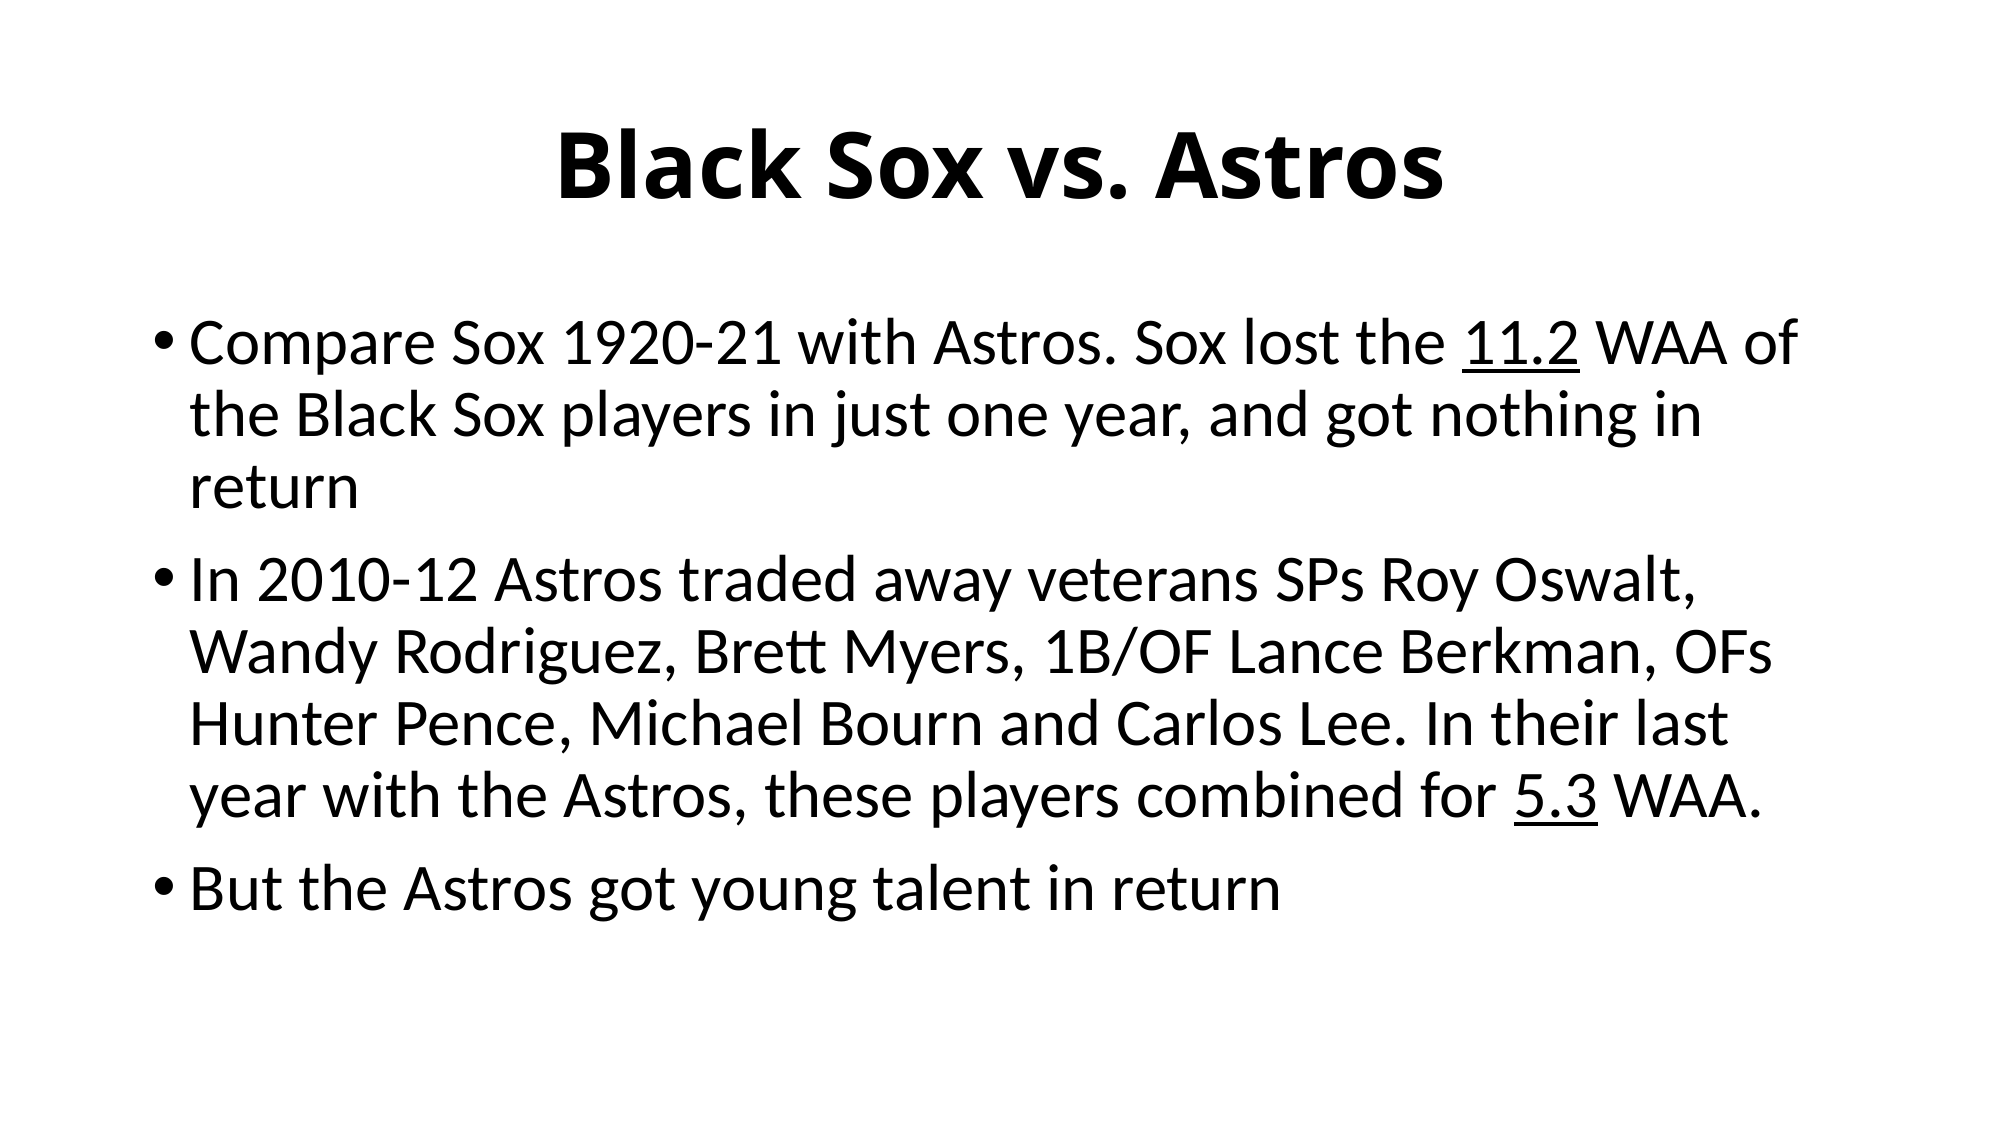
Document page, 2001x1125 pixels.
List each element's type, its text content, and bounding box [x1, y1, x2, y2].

title Black Sox vs. Astros [137, 59, 1863, 278]
list Compare Sox 1920-21 with Astros. Sox lost the 11.2 WAA of the Black Sox players in just one year, and got nothing in return In 2010-12 Astros traded away veterans SPs Roy Oswalt, Wandy Rodriguez, Brett Myers, 1B/OF Lance Berkman, OFs Hunter Pence, Michael Bourn and Carlos Lee. In their last year with the Astros, these players combined for 5.3 WAA. But the Astros got young talent in return [137, 299, 1863, 1014]
